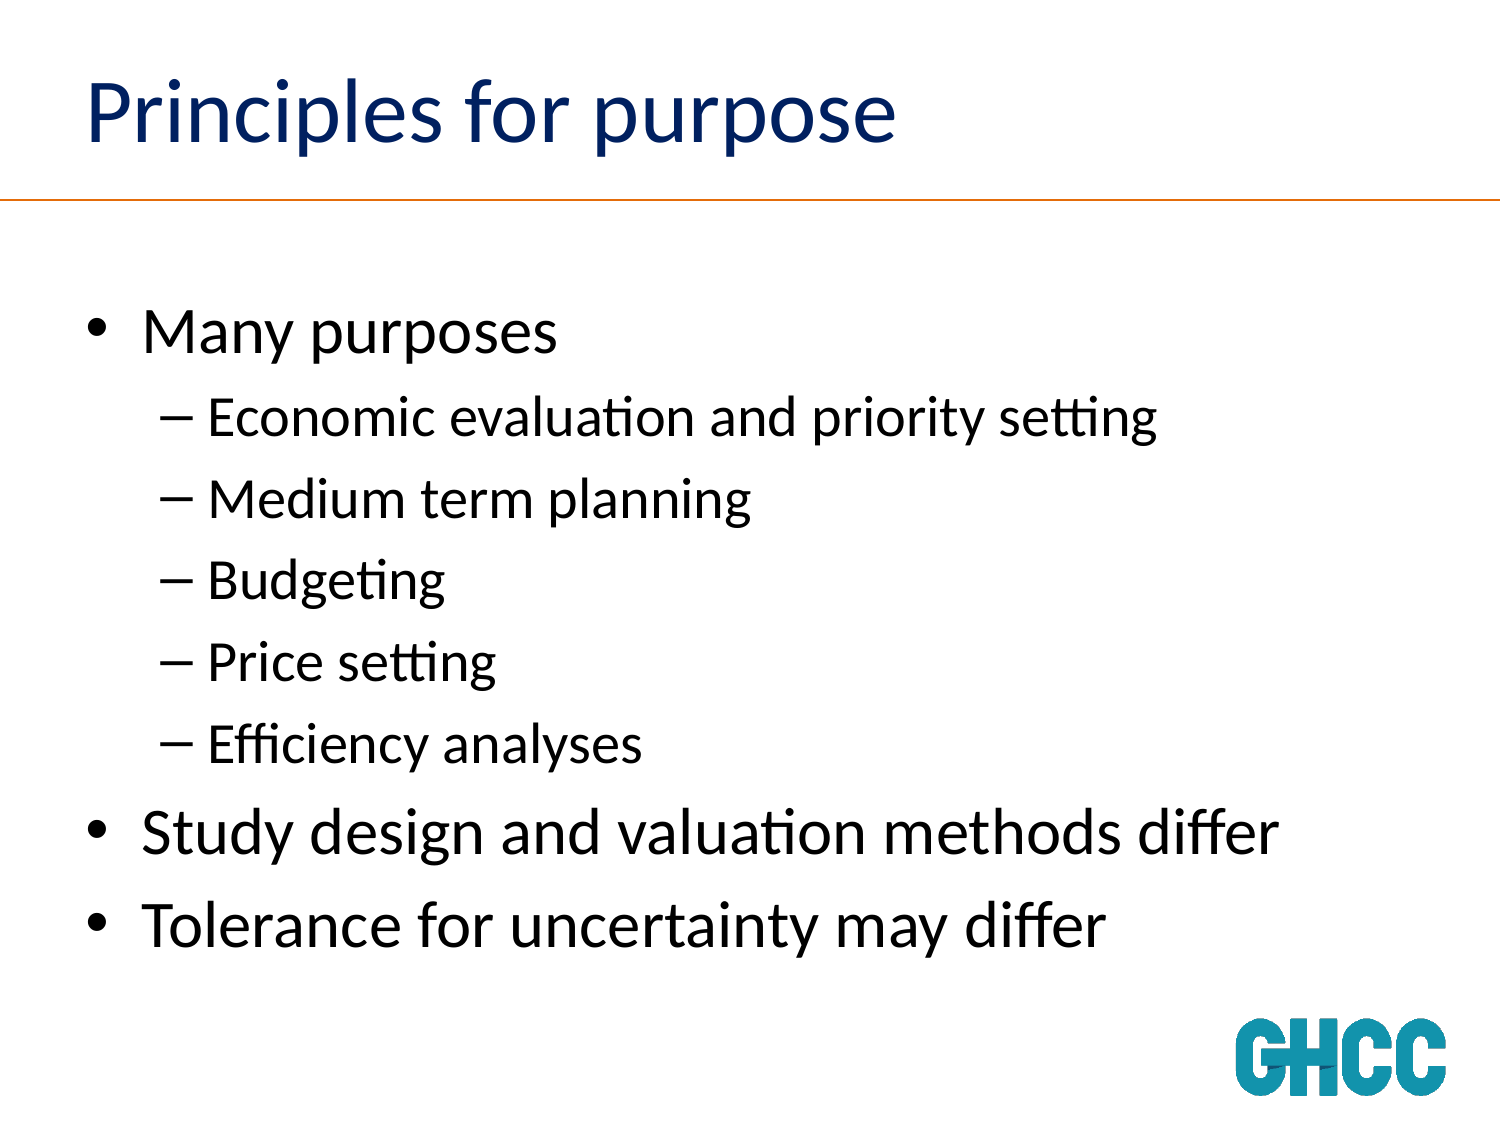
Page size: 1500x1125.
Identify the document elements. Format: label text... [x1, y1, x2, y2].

picture [1224, 1001, 1450, 1113]
list Many purposes Economic evaluation and priority setting Medium term planning Budgeting Price setting Efficiency analyses Study design and valuation methods differ Tolerance for uncertainty may differ [70, 278, 1421, 929]
title Principles for purpose [70, 43, 1425, 200]
